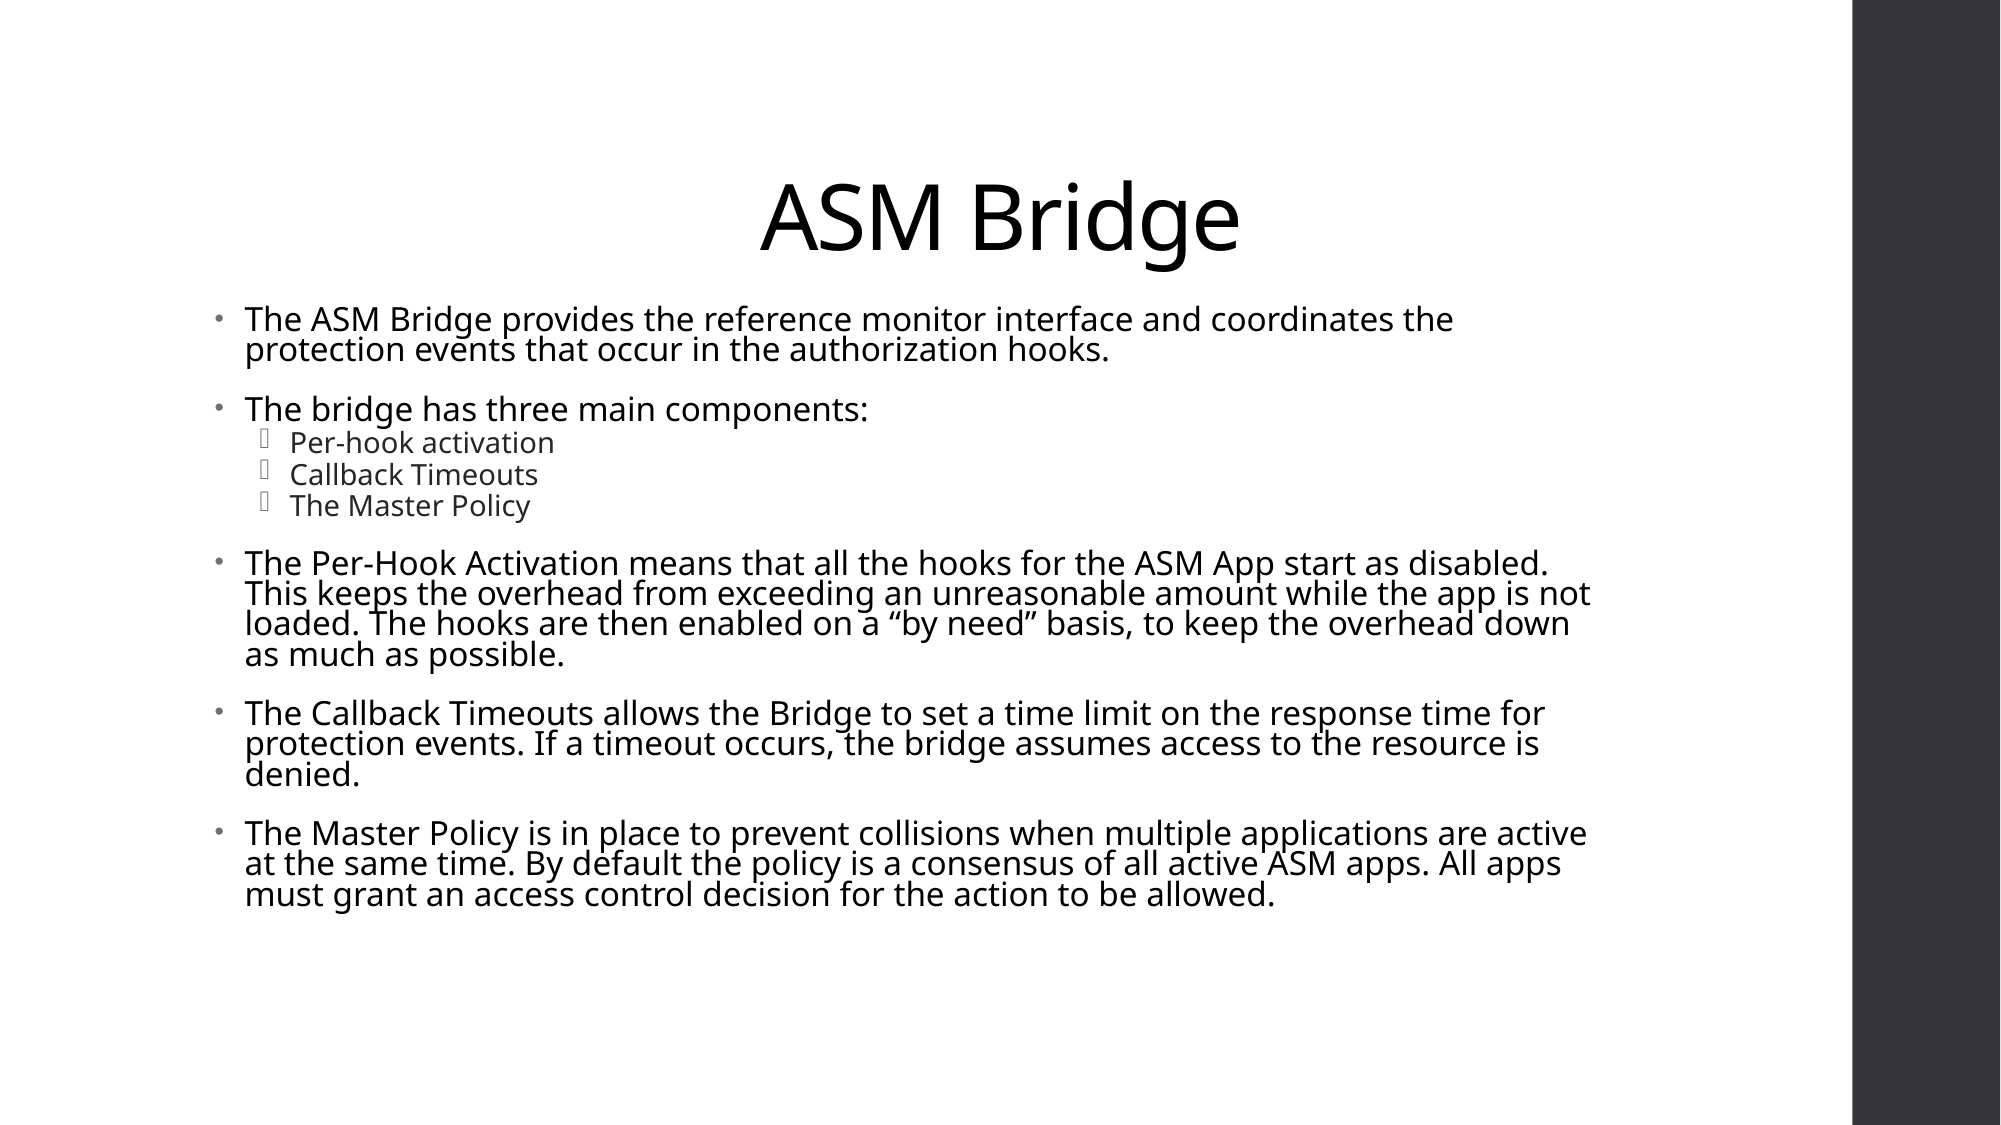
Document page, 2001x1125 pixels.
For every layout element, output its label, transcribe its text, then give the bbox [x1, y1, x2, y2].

list The ASM Bridge provides the reference monitor interface and coordinates the protection events that occur in the authorization hooks. The bridge has three main components: Per-hook activation Callback Timeouts The Master Policy The Per-Hook Activation means that all the hooks for the ASM App start as disabled. This keeps the overhead from exceeding an unreasonable amount while the app is not loaded. The hooks are then enabled on a “by need” basis, to keep the overhead down as much as possible. The Callback Timeouts allows the Bridge to set a time limit on the response time for protection events. If a timeout occurs, the bridge assumes access to the resource is denied. The Master Policy is in place to prevent collisions when multiple applications are active at the same time. By default the policy is a consensus of all active ASM apps. All apps must grant an access control decision for the action to be allowed. [206, 299, 1618, 1015]
title ASM Bridge [206, 59, 1798, 278]
